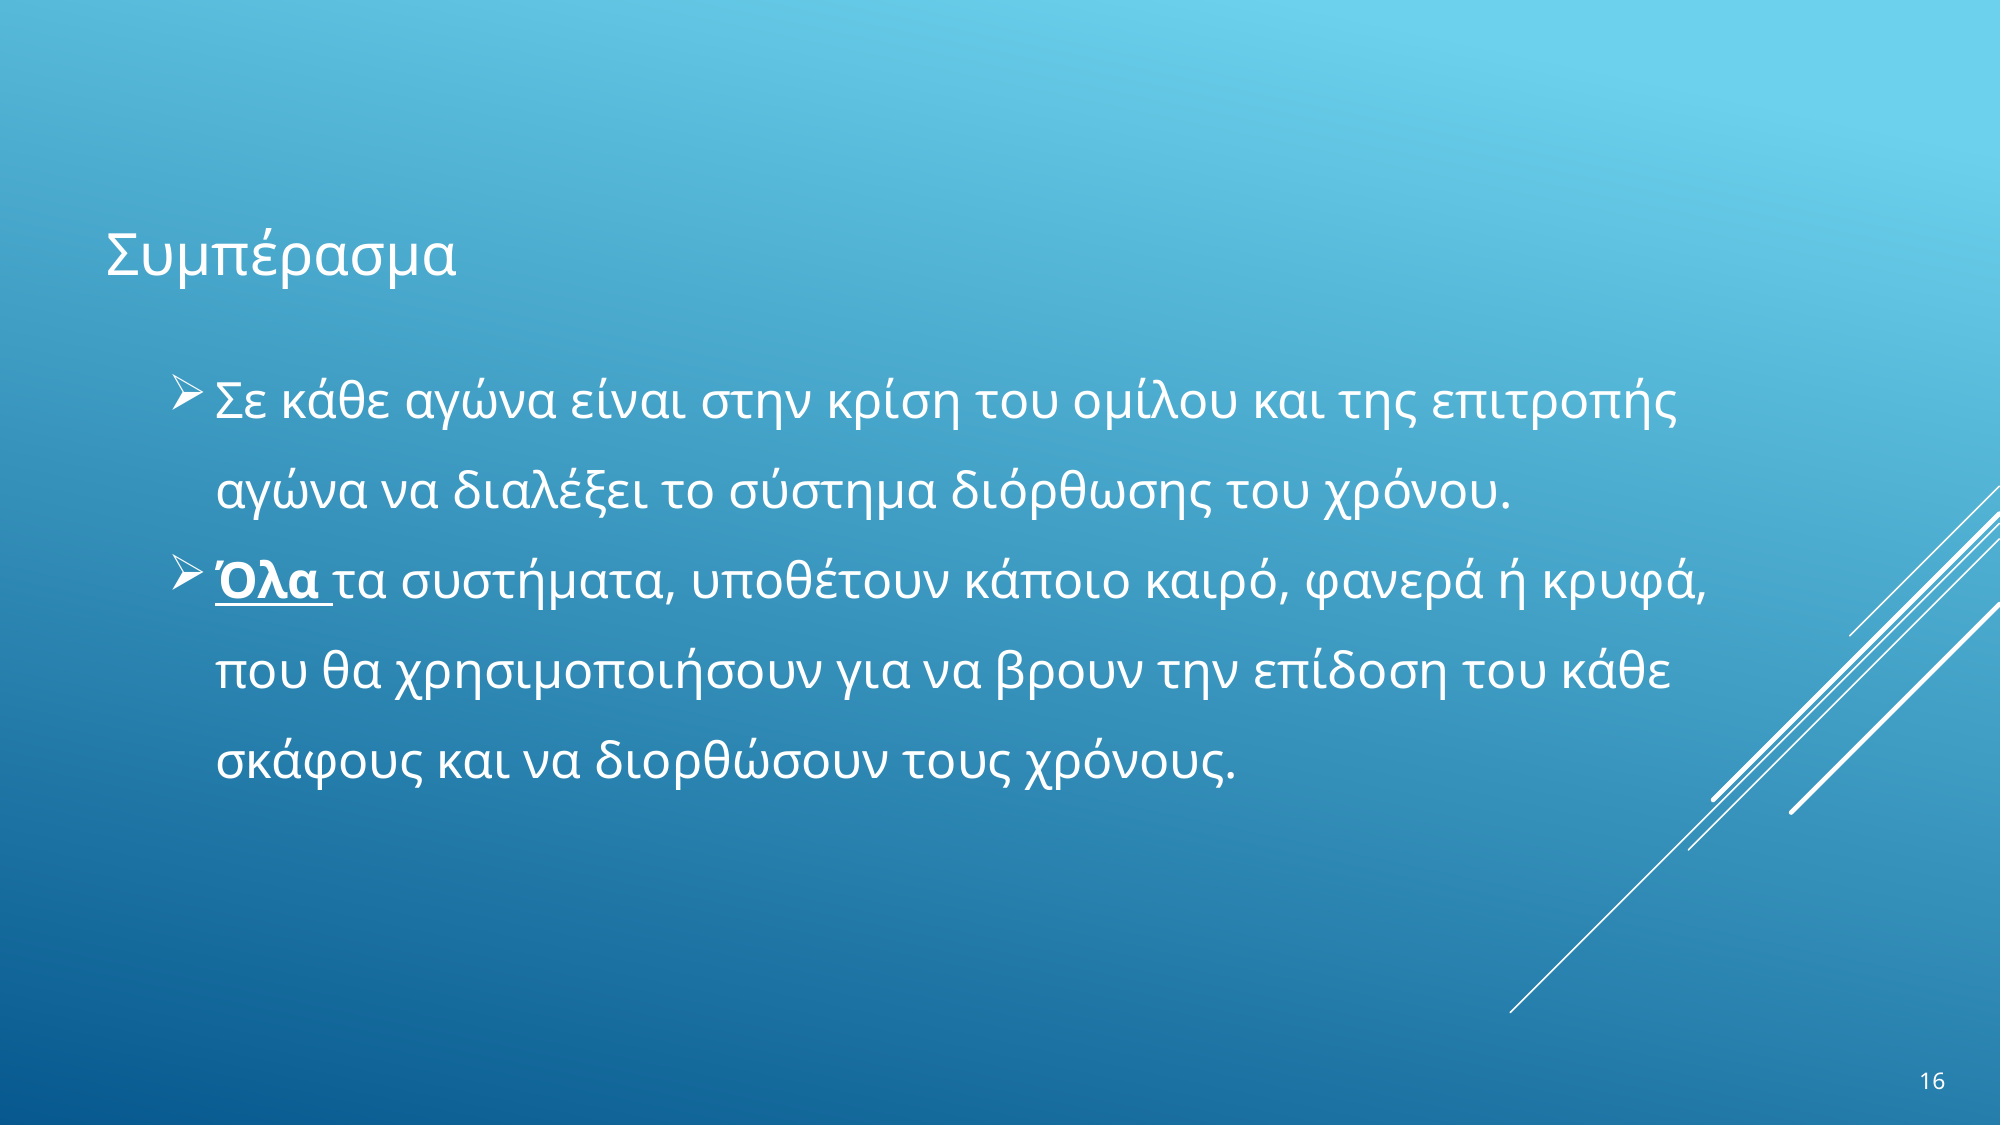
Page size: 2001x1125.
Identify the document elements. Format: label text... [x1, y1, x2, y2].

text_box Σε κάθε αγώνα είναι στην κρίση του ομίλου και της επιτροπής αγώνα να διαλέξει το σύστημα διόρθωσης του χρόνου. Όλα τα συστήματα, υποθέτουν κάποιο καιρό, φανερά ή κρυφά, που θα χρησιμοποιήσουν για να βρουν την επίδοση του κάθε σκάφους και να διορθώσουν τους χρόνους. [153, 331, 1754, 797]
text_box Συμπέρασμα [91, 210, 540, 295]
slide_number 16 [1773, 995, 1961, 1105]
